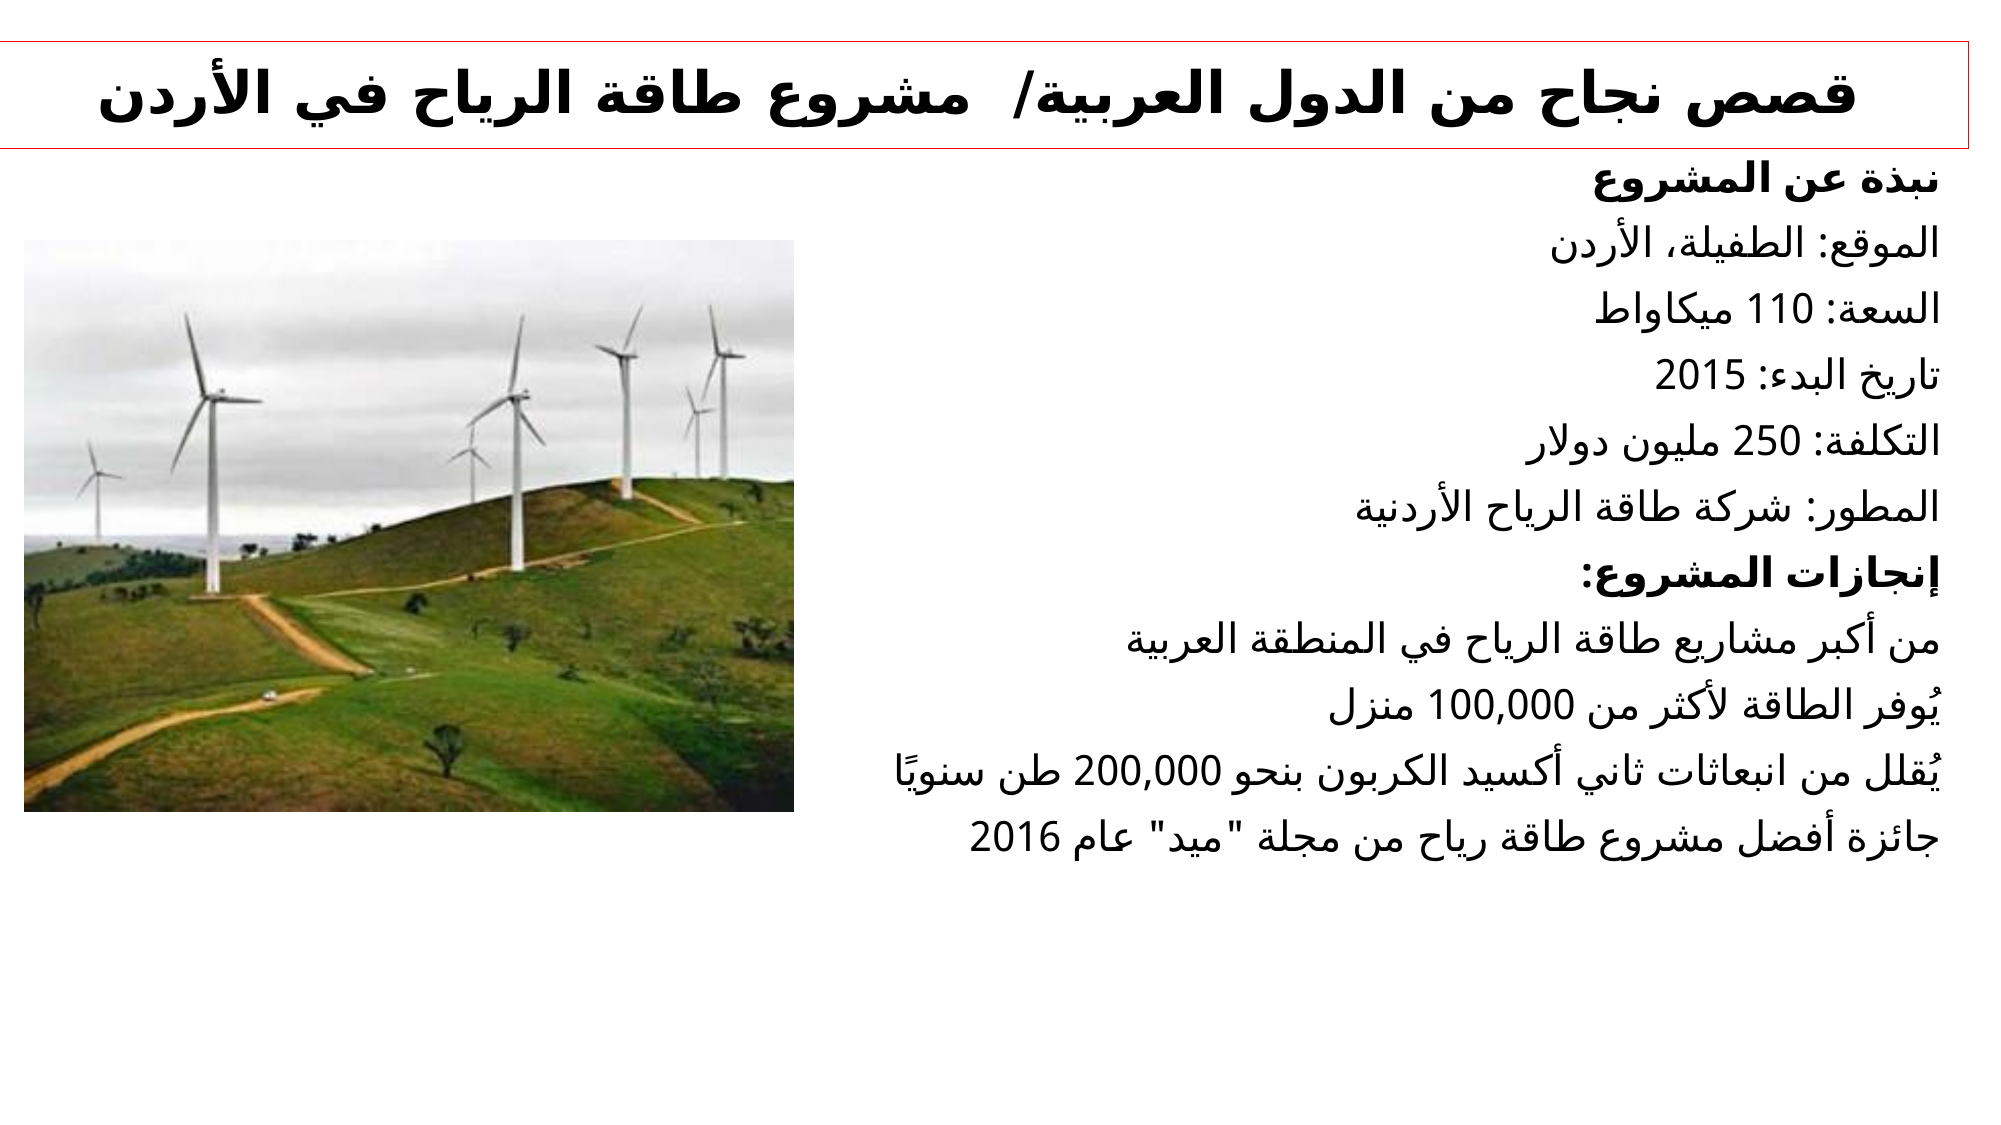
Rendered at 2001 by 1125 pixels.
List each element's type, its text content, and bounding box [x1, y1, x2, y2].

picture [24, 240, 794, 812]
list نبذة عن المشروع الموقع: الطفيلة، الأردن السعة: 110 ميكاواط تاريخ البدء: 2015 التكلفة: 250 مليون دولار المطور: شركة طاقة الرياح الأردنية إنجازات المشروع: من أكبر مشاريع طاقة الرياح في المنطقة العربية يُوفر الطاقة لأكثر من 100,000 منزل يُقلل من انبعاثات ثاني أكسيد الكربون بنحو 200,000 طن سنويًا جائزة أفضل مشروع طاقة رياح من مجلة "ميد" عام 2016 [672, 148, 1957, 1125]
title قصص نجاح من الدول العربية/ مشروع طاقة الرياح في الأردن [0, 41, 1969, 149]
